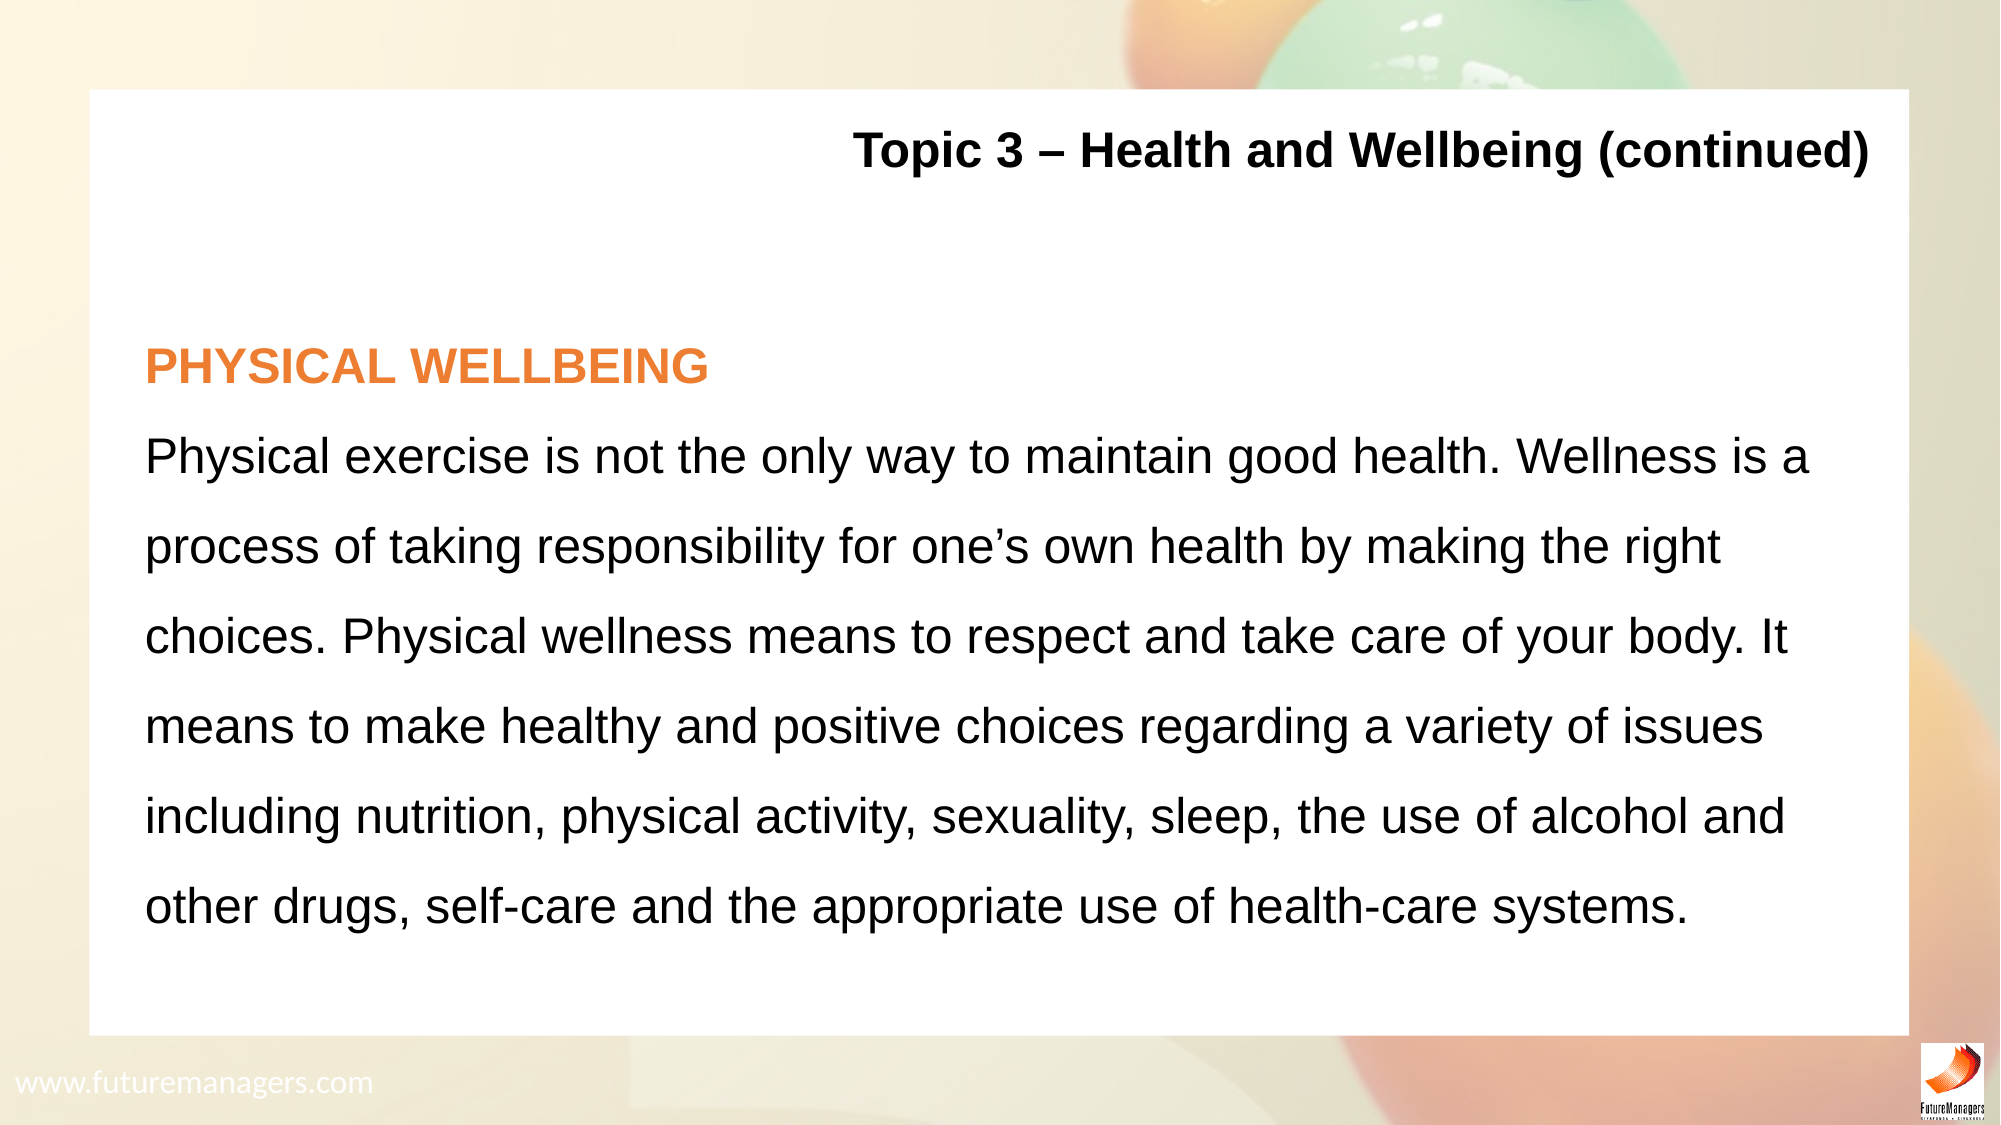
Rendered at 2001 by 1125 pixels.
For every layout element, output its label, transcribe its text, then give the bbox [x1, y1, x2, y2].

text_box www.futuremanagers.com [0, 1052, 1447, 1108]
picture [1921, 1043, 1984, 1120]
text_box PHYSICAL WELLBEING Physical exercise is not the only way to maintain good health. Wellness is a process of taking responsibility for one’s own health by making the right choices. Physical wellness means to respect and take care of your body. It means to make healthy and positive choices regarding a variety of issues including nutrition, physical activity, sexuality, sleep, the use of alcohol and other drugs, self-care and the appropriate use of health-care systems. [130, 295, 1869, 941]
text_box Topic 3 – Health and Wellbeing (continued) [109, 109, 1886, 185]
text_box [88, 88, 1910, 1037]
